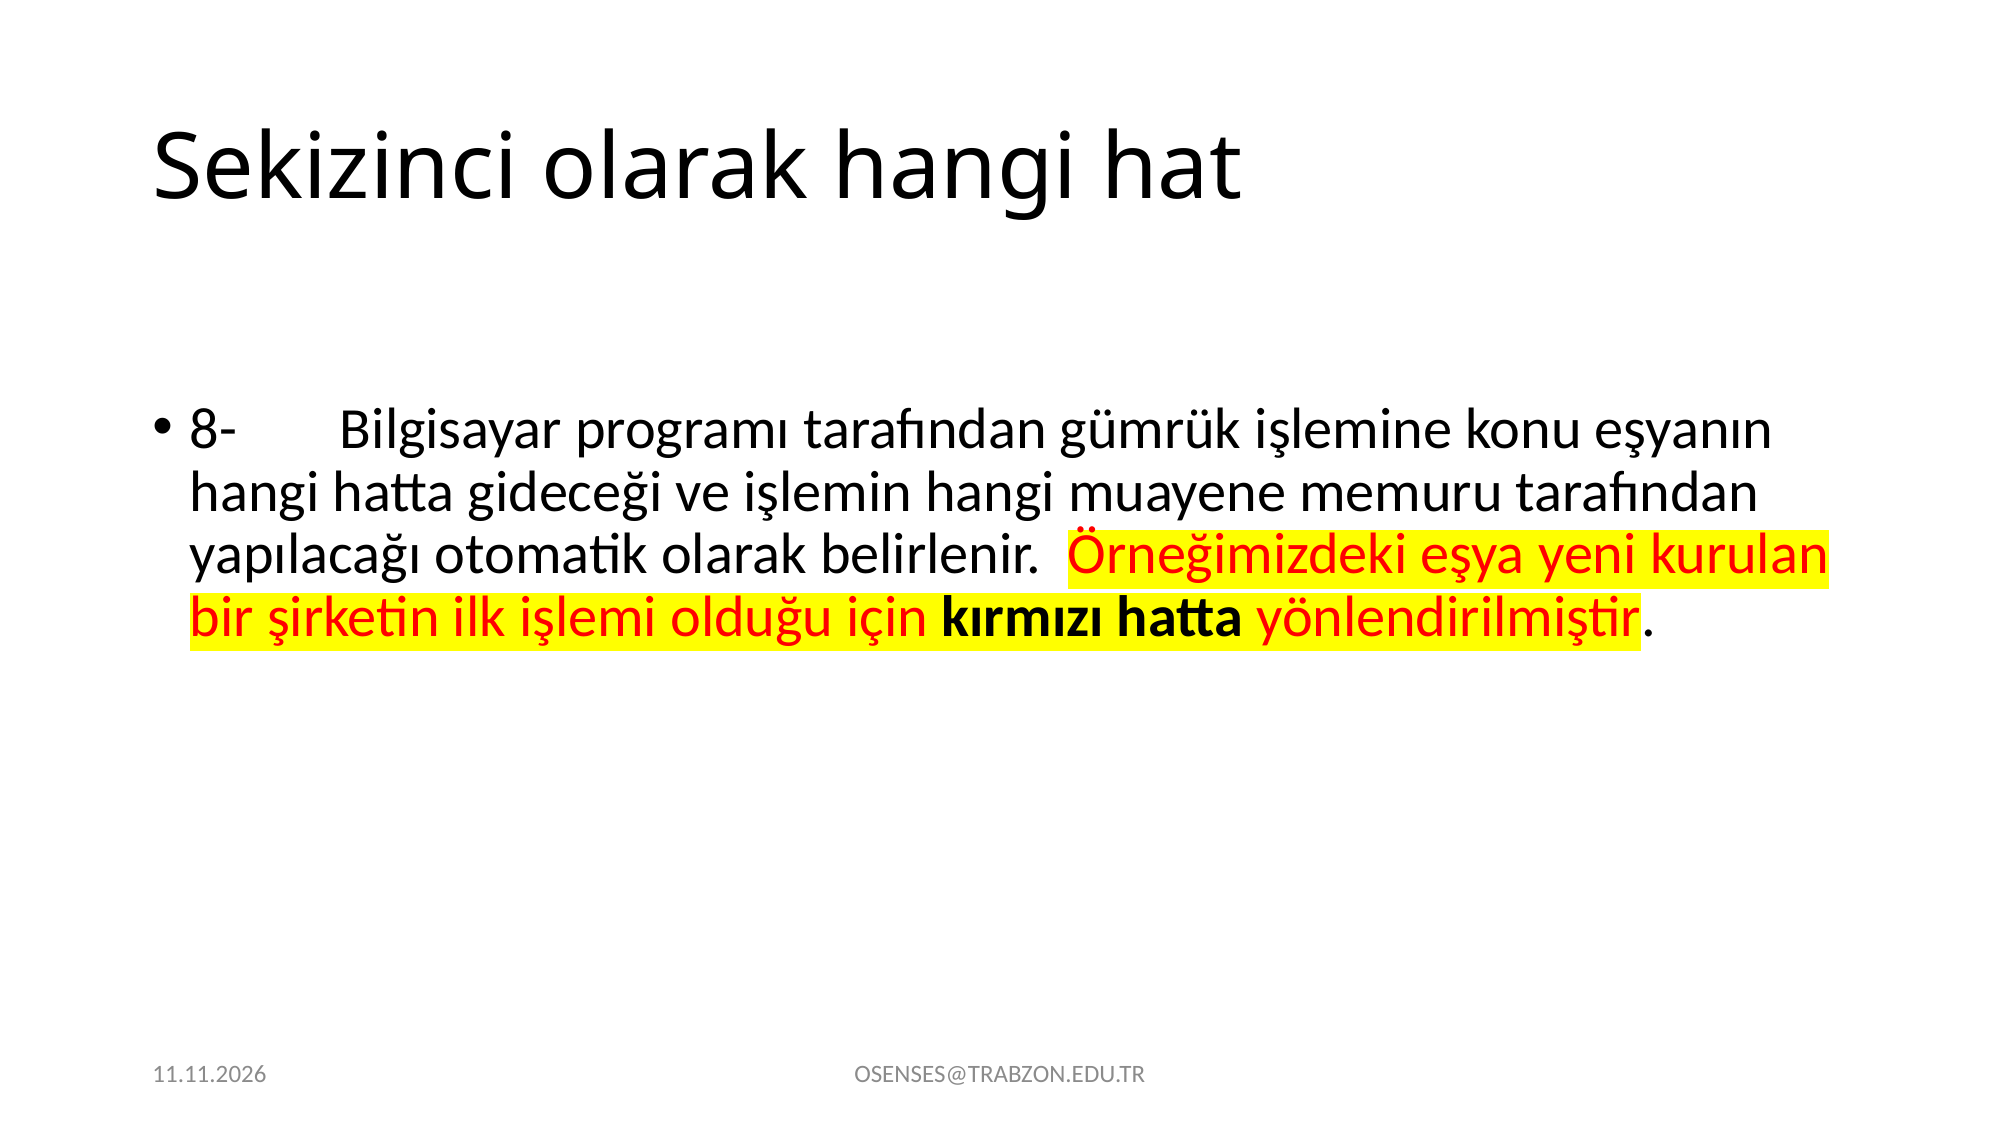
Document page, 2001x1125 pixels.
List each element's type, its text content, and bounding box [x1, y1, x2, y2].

title Sekizinci olarak hangi hat [137, 59, 1863, 278]
footer OSENSES@TRABZON.EDU.TR [662, 1042, 1338, 1103]
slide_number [137, 1042, 588, 1103]
list 8- Bilgisayar programı tarafından gümrük işlemine konu eşyanın hangi hatta gideceği ve işlemin hangi muayene memuru tarafından yapılacağı otomatik olarak belirlenir. Örneğimizdeki eşya yeni kurulan bir şirketin ilk işlemi olduğu için kırmızı hatta yönlendirilmiştir. [137, 299, 1863, 1014]
